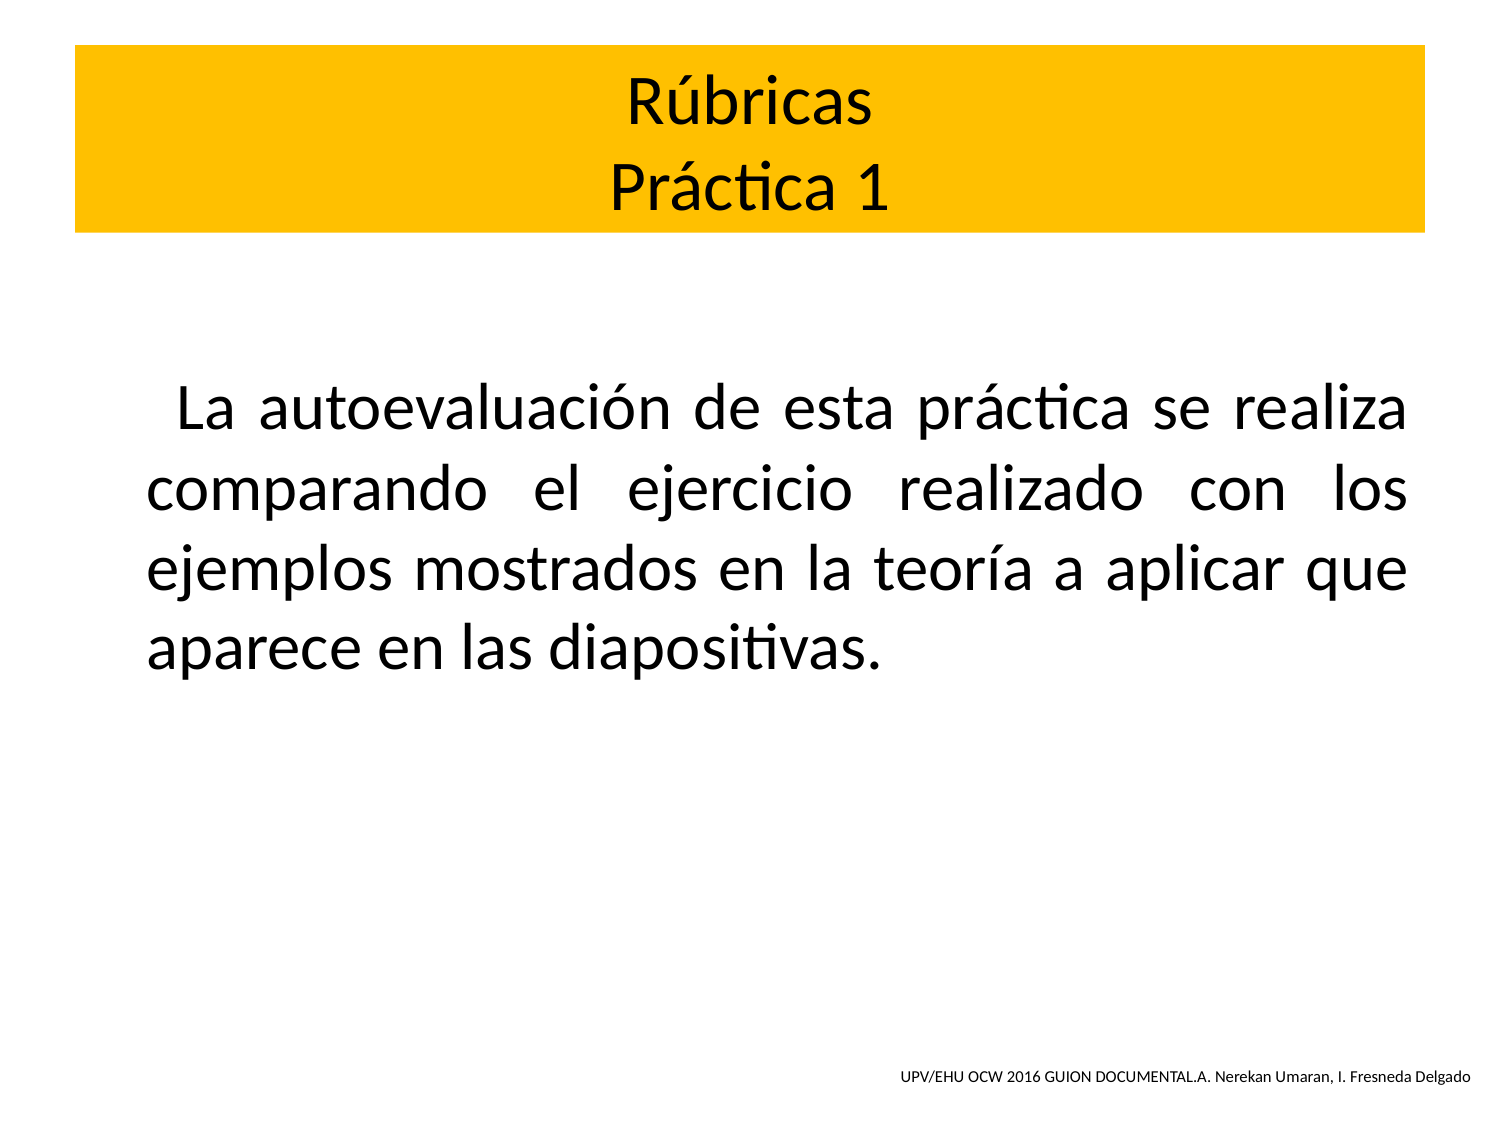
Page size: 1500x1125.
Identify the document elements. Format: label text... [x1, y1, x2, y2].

title Rúbricas Práctica 1 [75, 45, 1425, 233]
list La autoevaluación de esta práctica se realiza comparando el ejercicio realizado con los ejemplos mostrados en la teoría a aplicar que aparece en las diapositivas. [75, 262, 1425, 1005]
